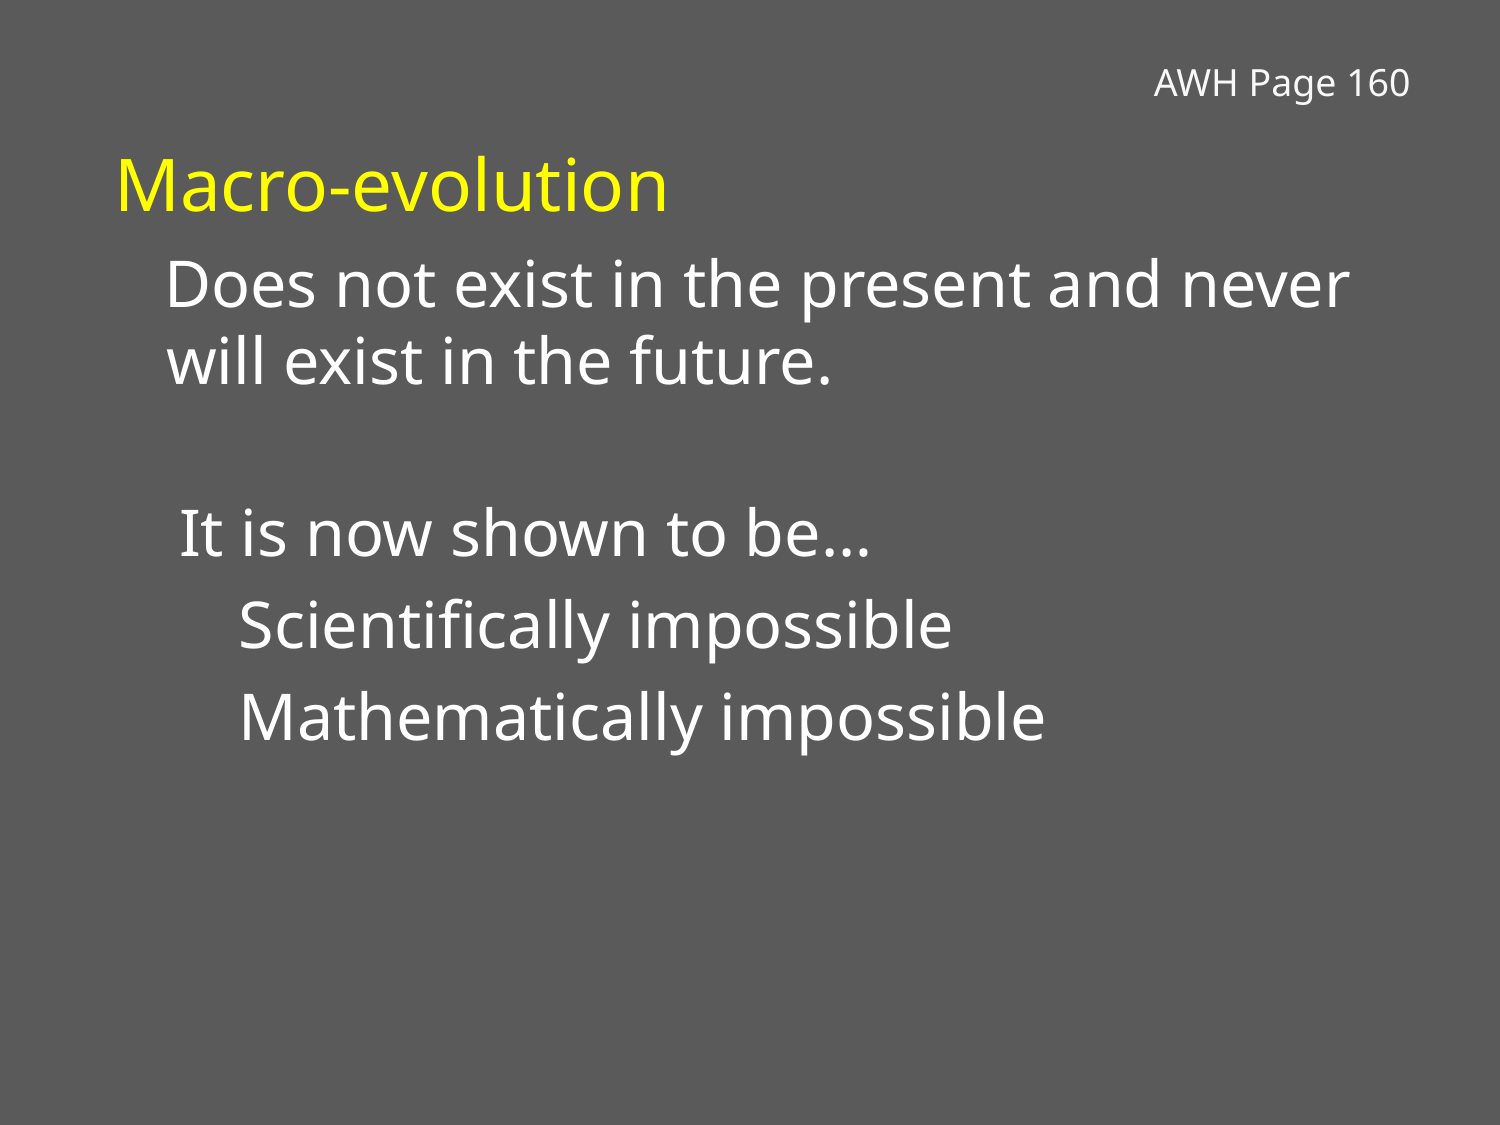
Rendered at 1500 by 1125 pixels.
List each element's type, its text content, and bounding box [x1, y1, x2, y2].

list Macro-evolution Does not exist in the present and never will exist in the future. It is now shown to be… Scientifically impossible Mathematically impossible [59, 138, 1411, 754]
text_box AWH Page 160 [1139, 52, 1434, 112]
